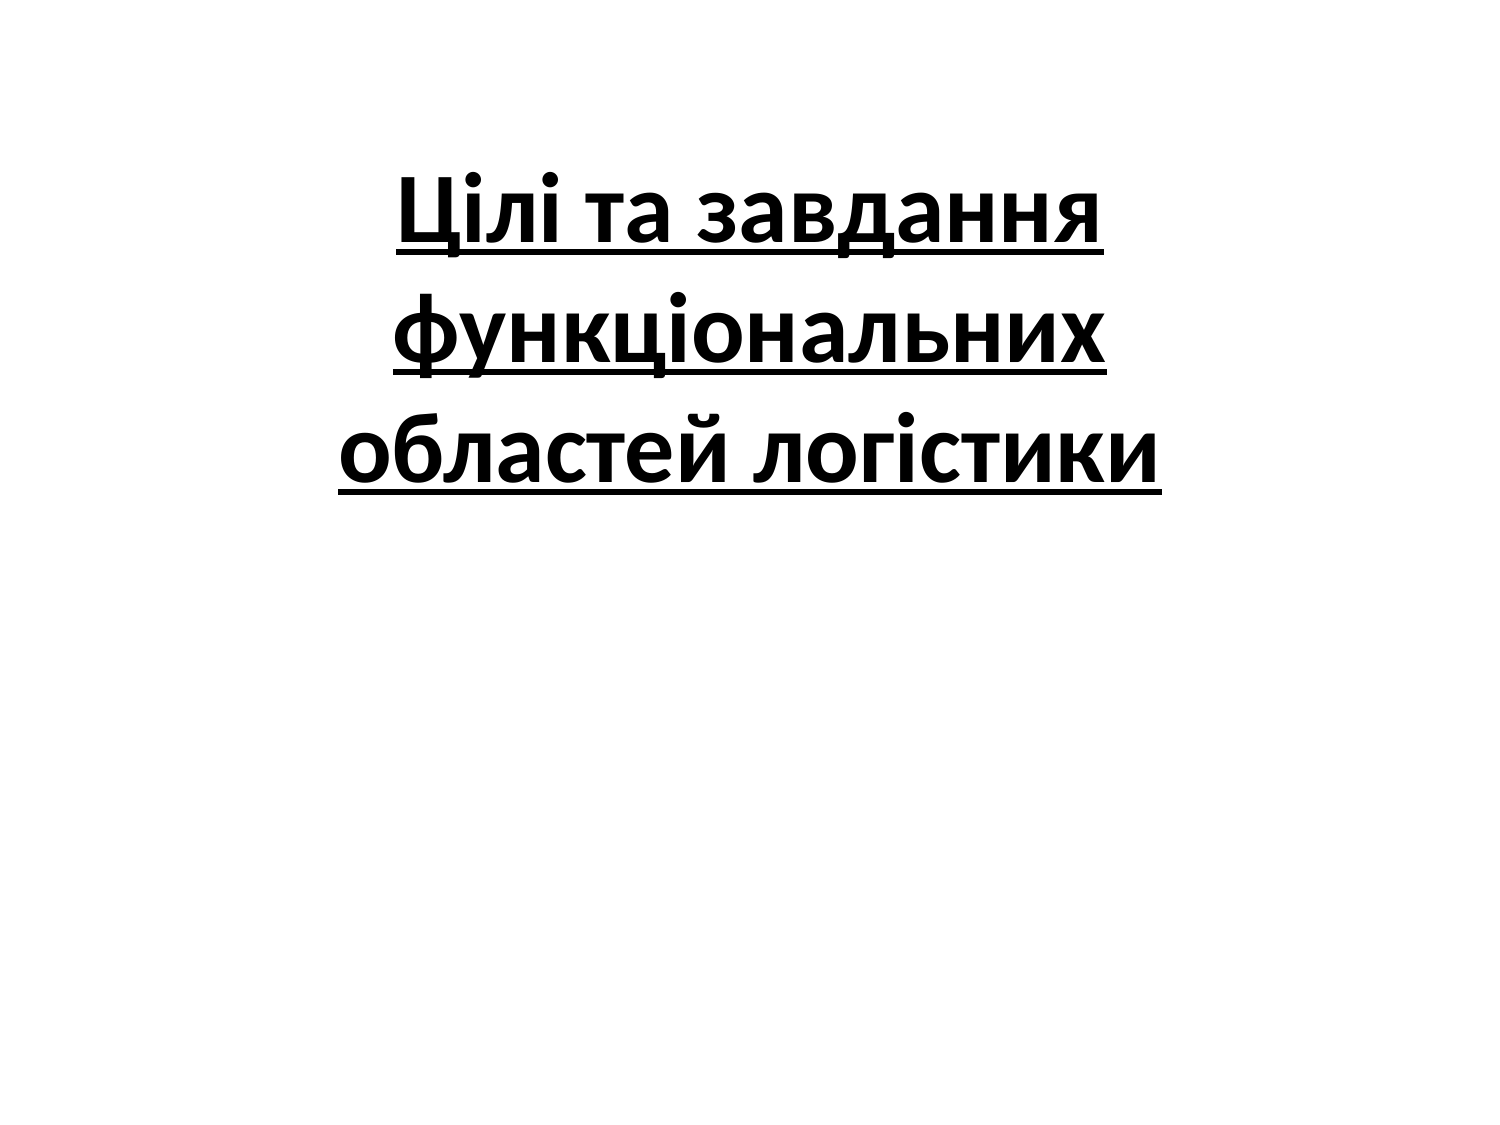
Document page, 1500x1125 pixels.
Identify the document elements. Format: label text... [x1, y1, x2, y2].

title Цілі та завдання функціональних областей логістики [75, 45, 1425, 600]
